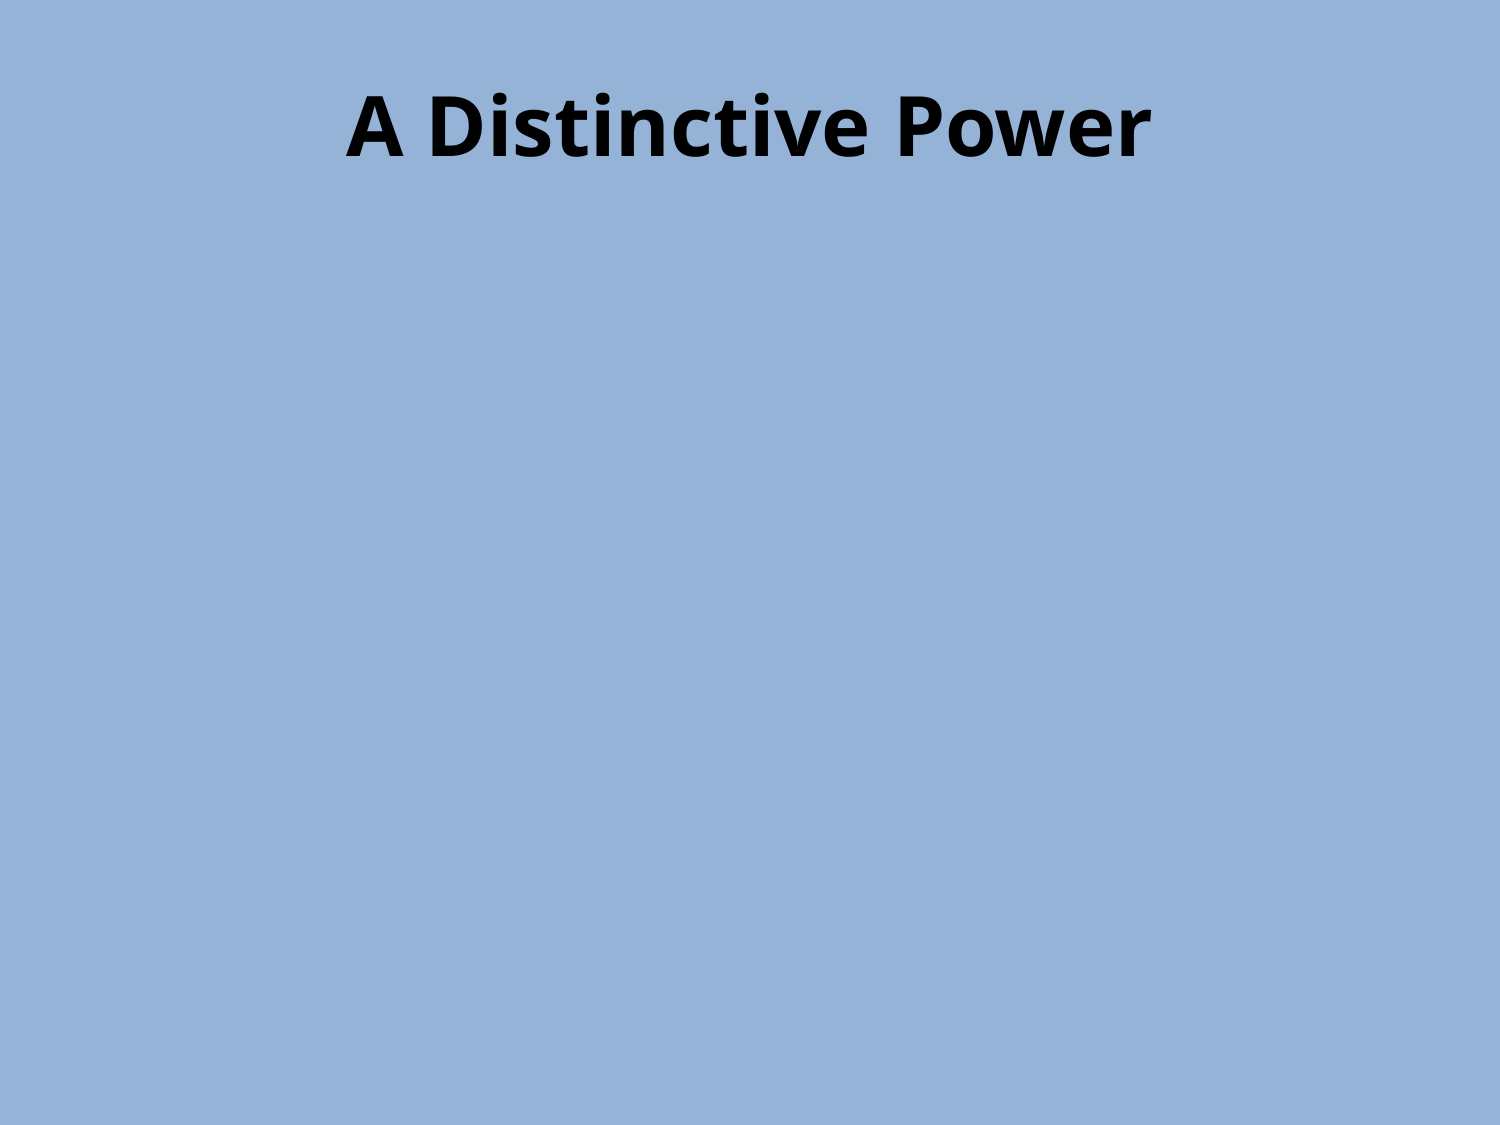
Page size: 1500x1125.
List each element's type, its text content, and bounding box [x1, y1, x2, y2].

text_box A Distinctive Power [221, 65, 1279, 181]
